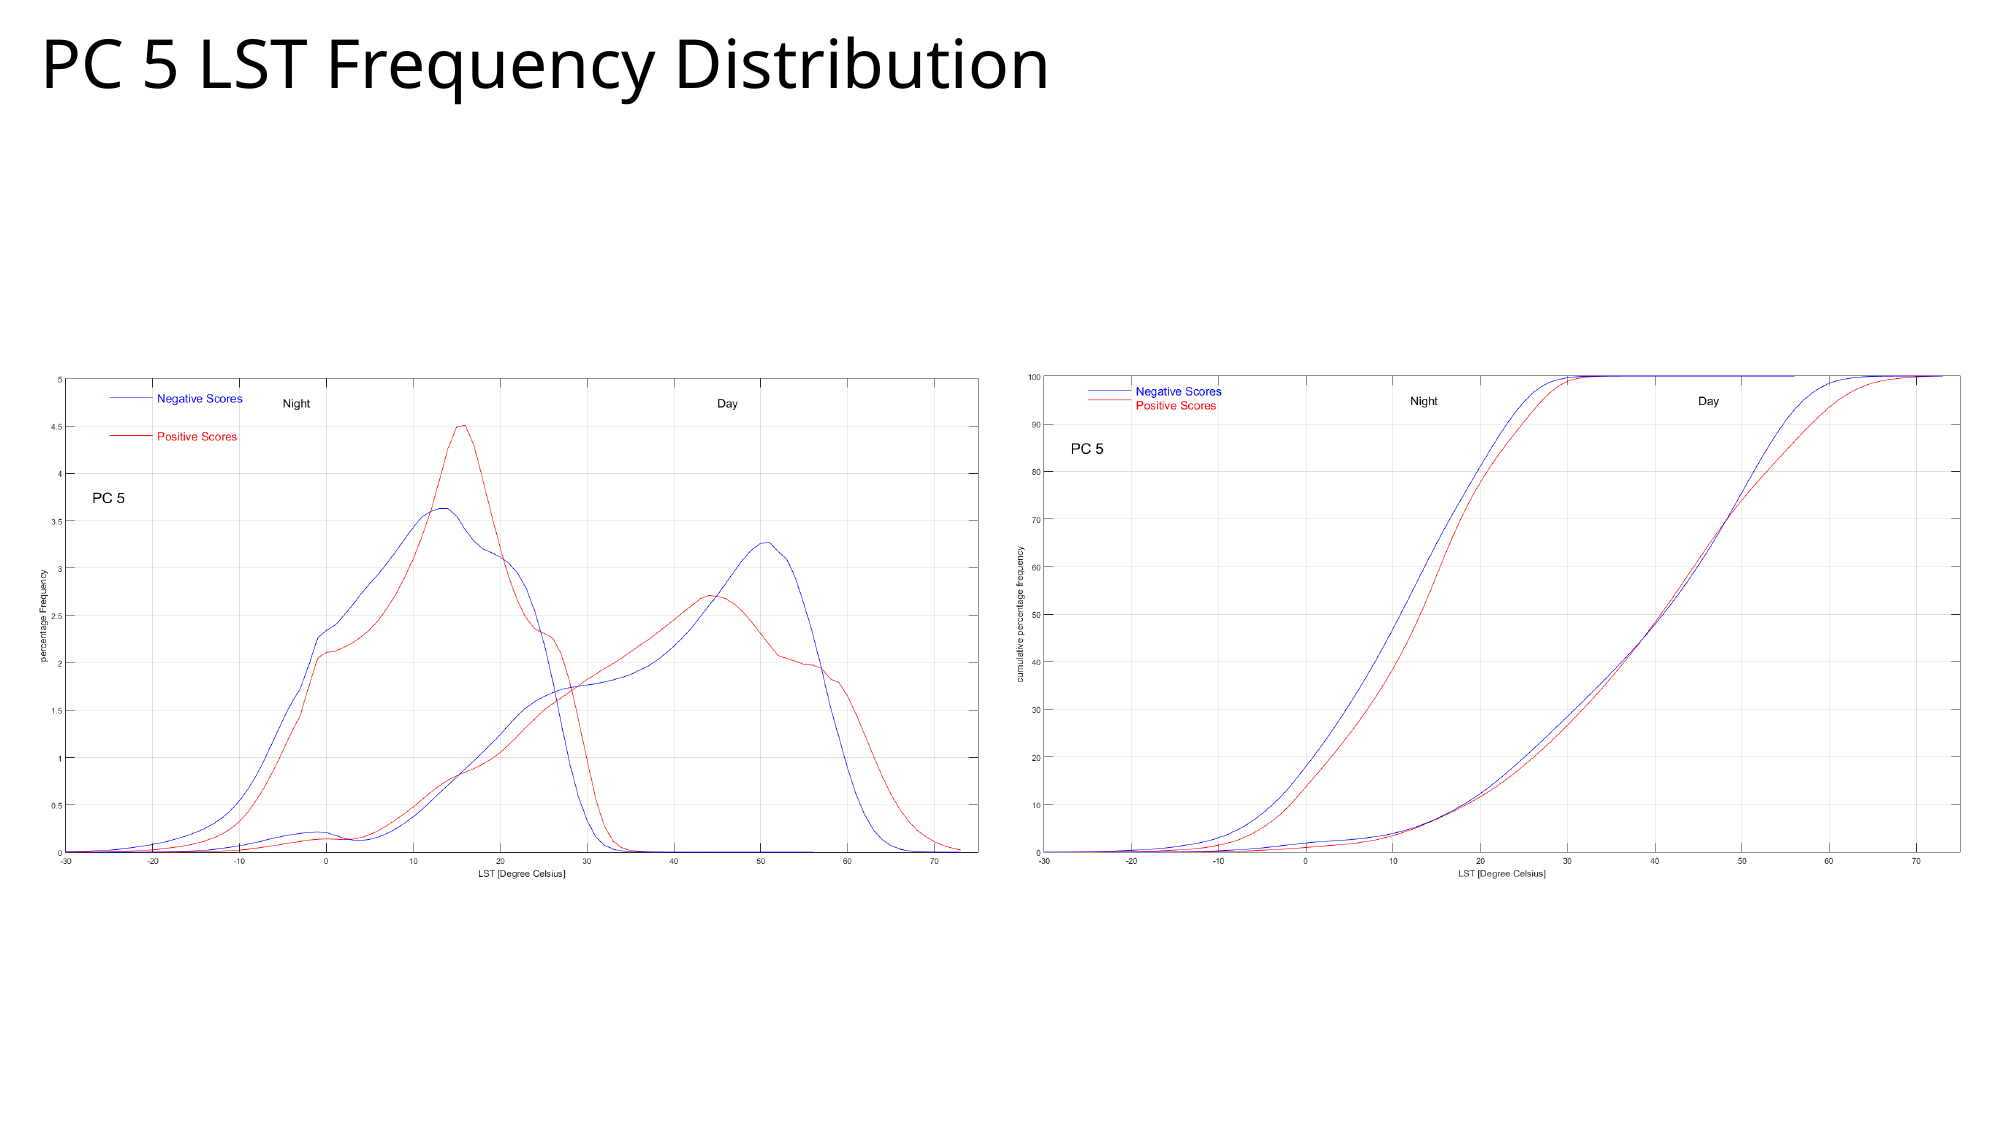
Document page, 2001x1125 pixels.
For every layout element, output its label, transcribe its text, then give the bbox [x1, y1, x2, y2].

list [1012, 371, 1967, 885]
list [33, 372, 988, 885]
title PC 5 LST Frequency Distribution [25, 22, 1751, 111]
